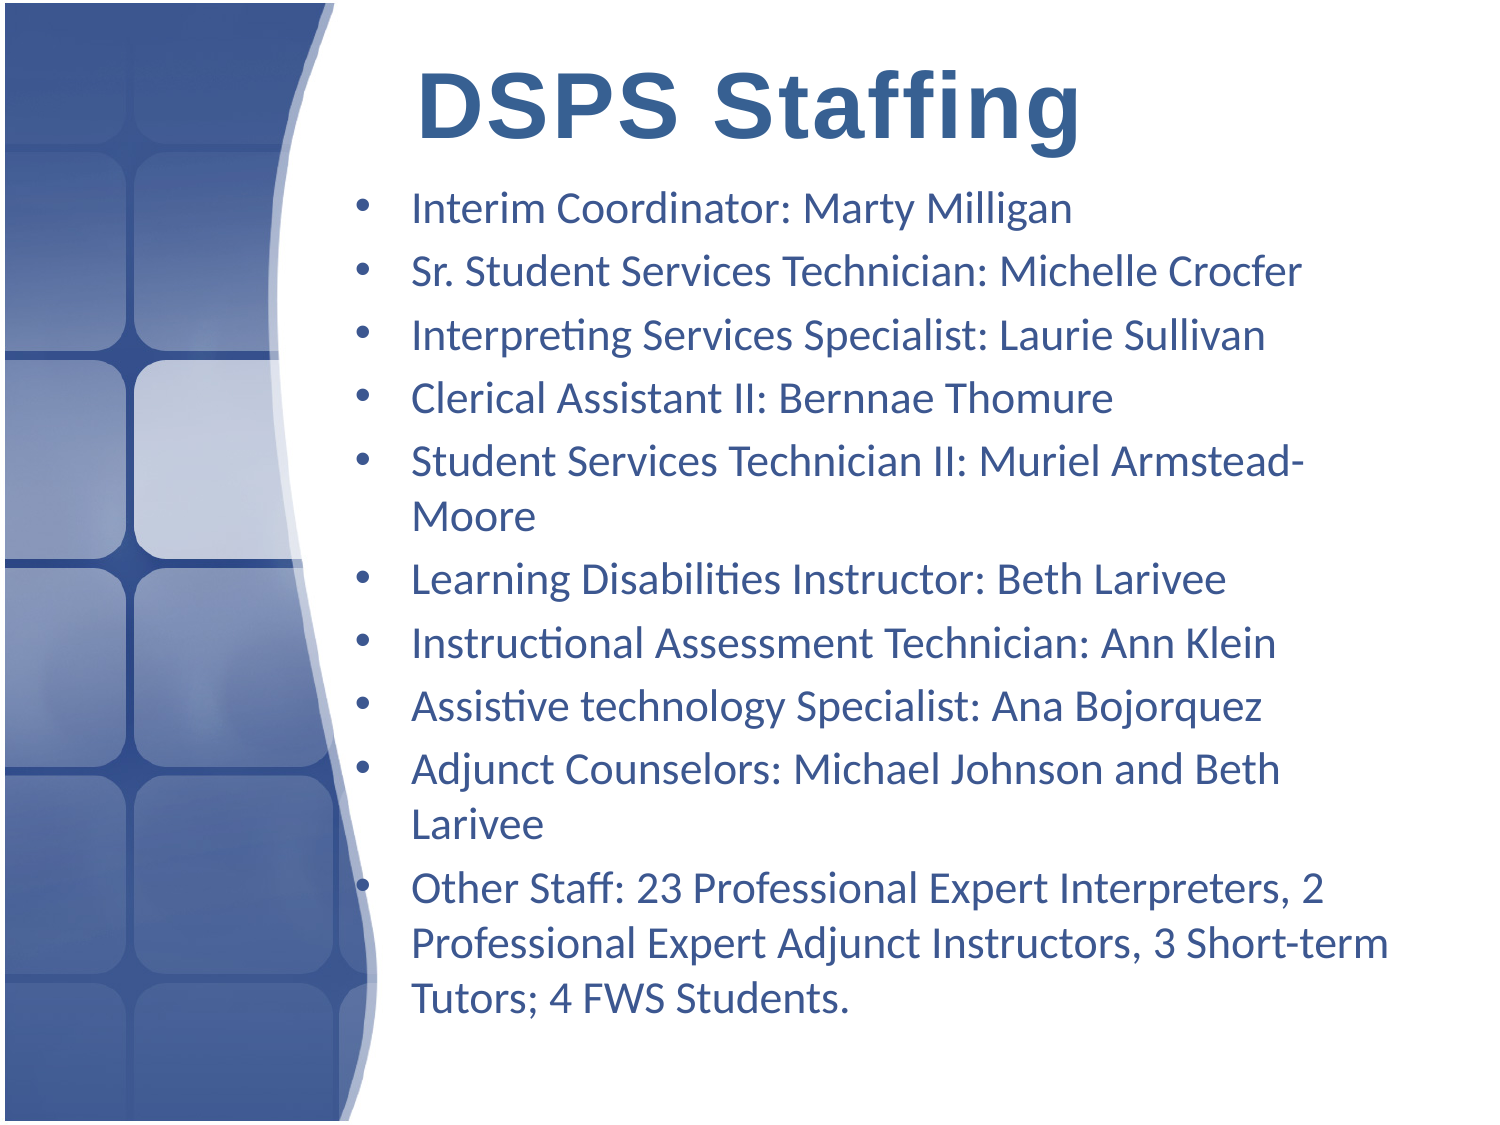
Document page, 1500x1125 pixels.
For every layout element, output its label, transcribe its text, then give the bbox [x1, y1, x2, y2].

list Interim Coordinator: Marty Milligan Sr. Student Services Technician: Michelle Crocfer Interpreting Services Specialist: Laurie Sullivan Clerical Assistant II: Bernnae Thomure Student Services Technician II: Muriel Armstead-Moore Learning Disabilities Instructor: Beth Larivee Instructional Assessment Technician: Ann Klein Assistive technology Specialist: Ana Bojorquez Adjunct Counselors: Michael Johnson and Beth Larivee Other Staff: 23 Professional Expert Interpreters, 2 Professional Expert Adjunct Instructors, 3 Short-term Tutors; 4 FWS Students. [339, 170, 1425, 1025]
text_box DSPS Staffing [187, 37, 1313, 165]
picture [0, 0, 1500, 1125]
